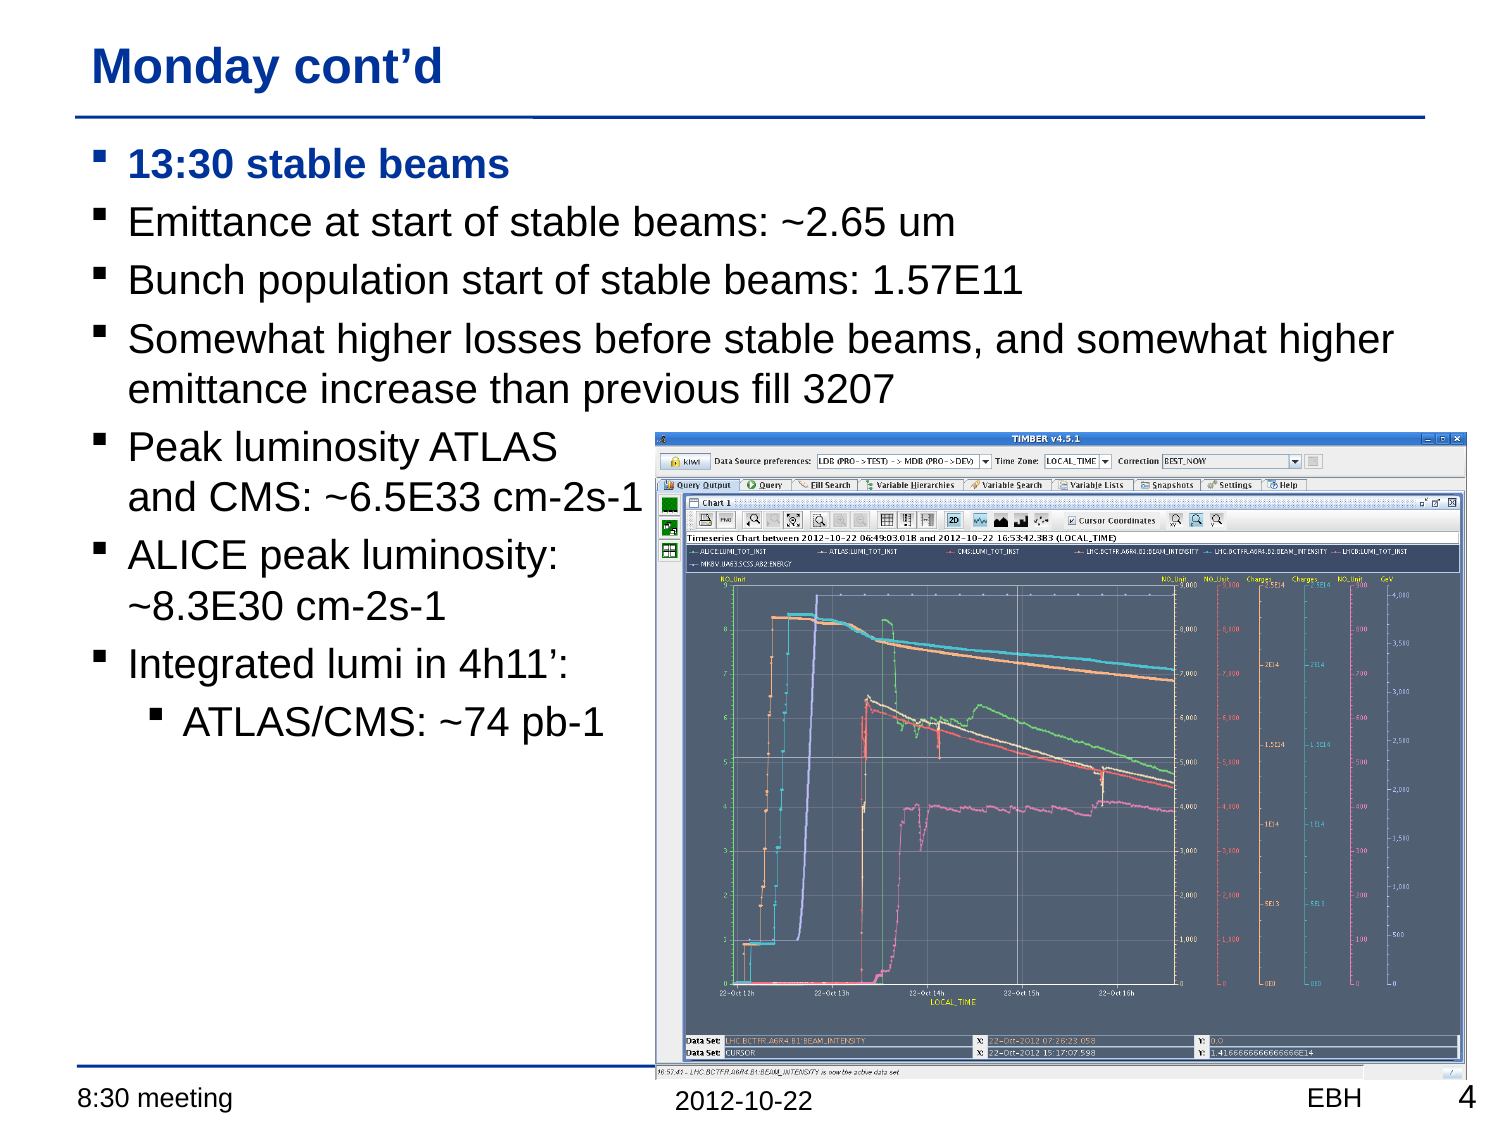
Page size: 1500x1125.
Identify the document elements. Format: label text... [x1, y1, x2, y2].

title Monday cont’d [75, 12, 1425, 116]
list 13:30 stable beams Emittance at start of stable beams: ~2.65 um Bunch population start of stable beams: 1.57E11 Somewhat higher losses before stable beams, and somewhat higher emittance increase than previous fill 3207 Peak luminosity ATLAS and CMS: ~6.5E33 cm-2s-1 ALICE peak luminosity: ~8.3E30 cm-2s-1 Integrated lumi in 4h11’: ATLAS/CMS: ~74 pb-1 [74, 128, 1426, 1054]
picture [655, 432, 1467, 1081]
